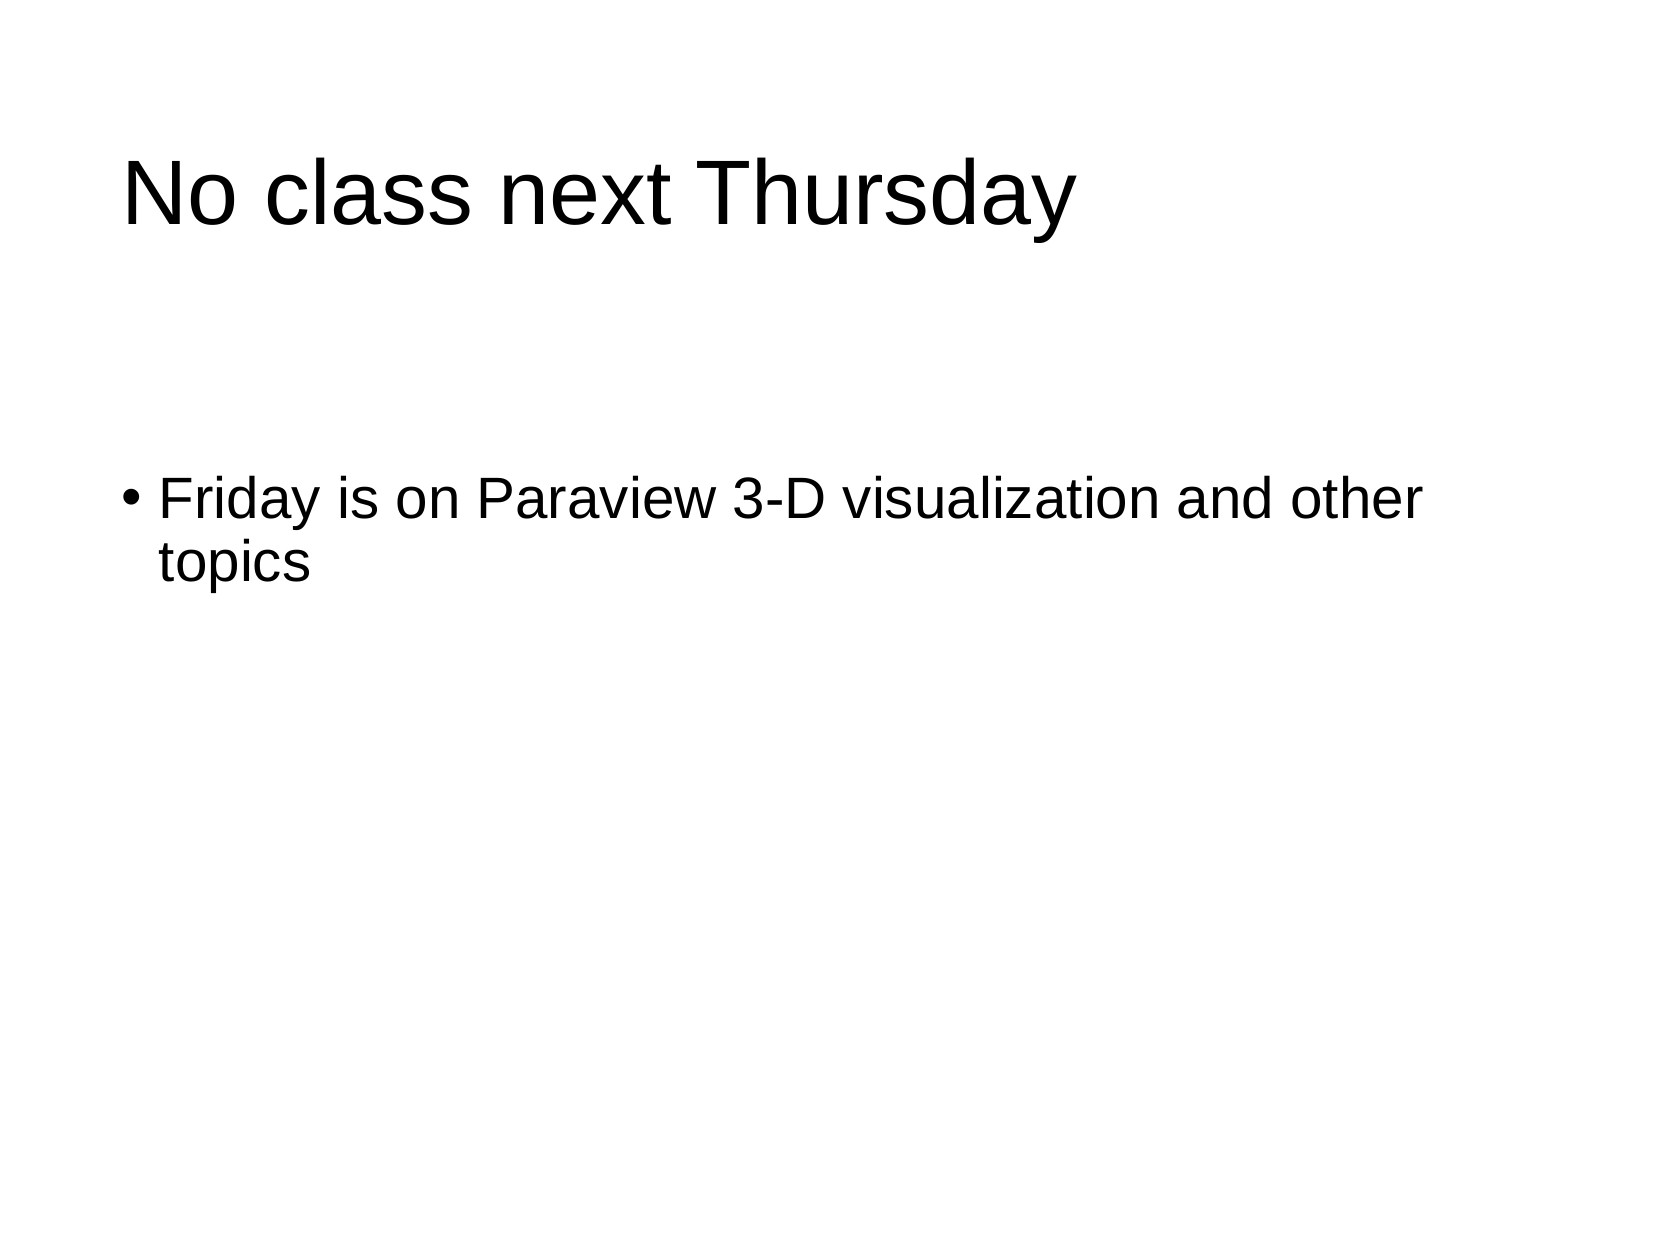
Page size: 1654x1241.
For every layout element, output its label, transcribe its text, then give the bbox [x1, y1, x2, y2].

subtitle Friday is on Paraview 3-D visualization and other topics [121, 91, 1534, 971]
